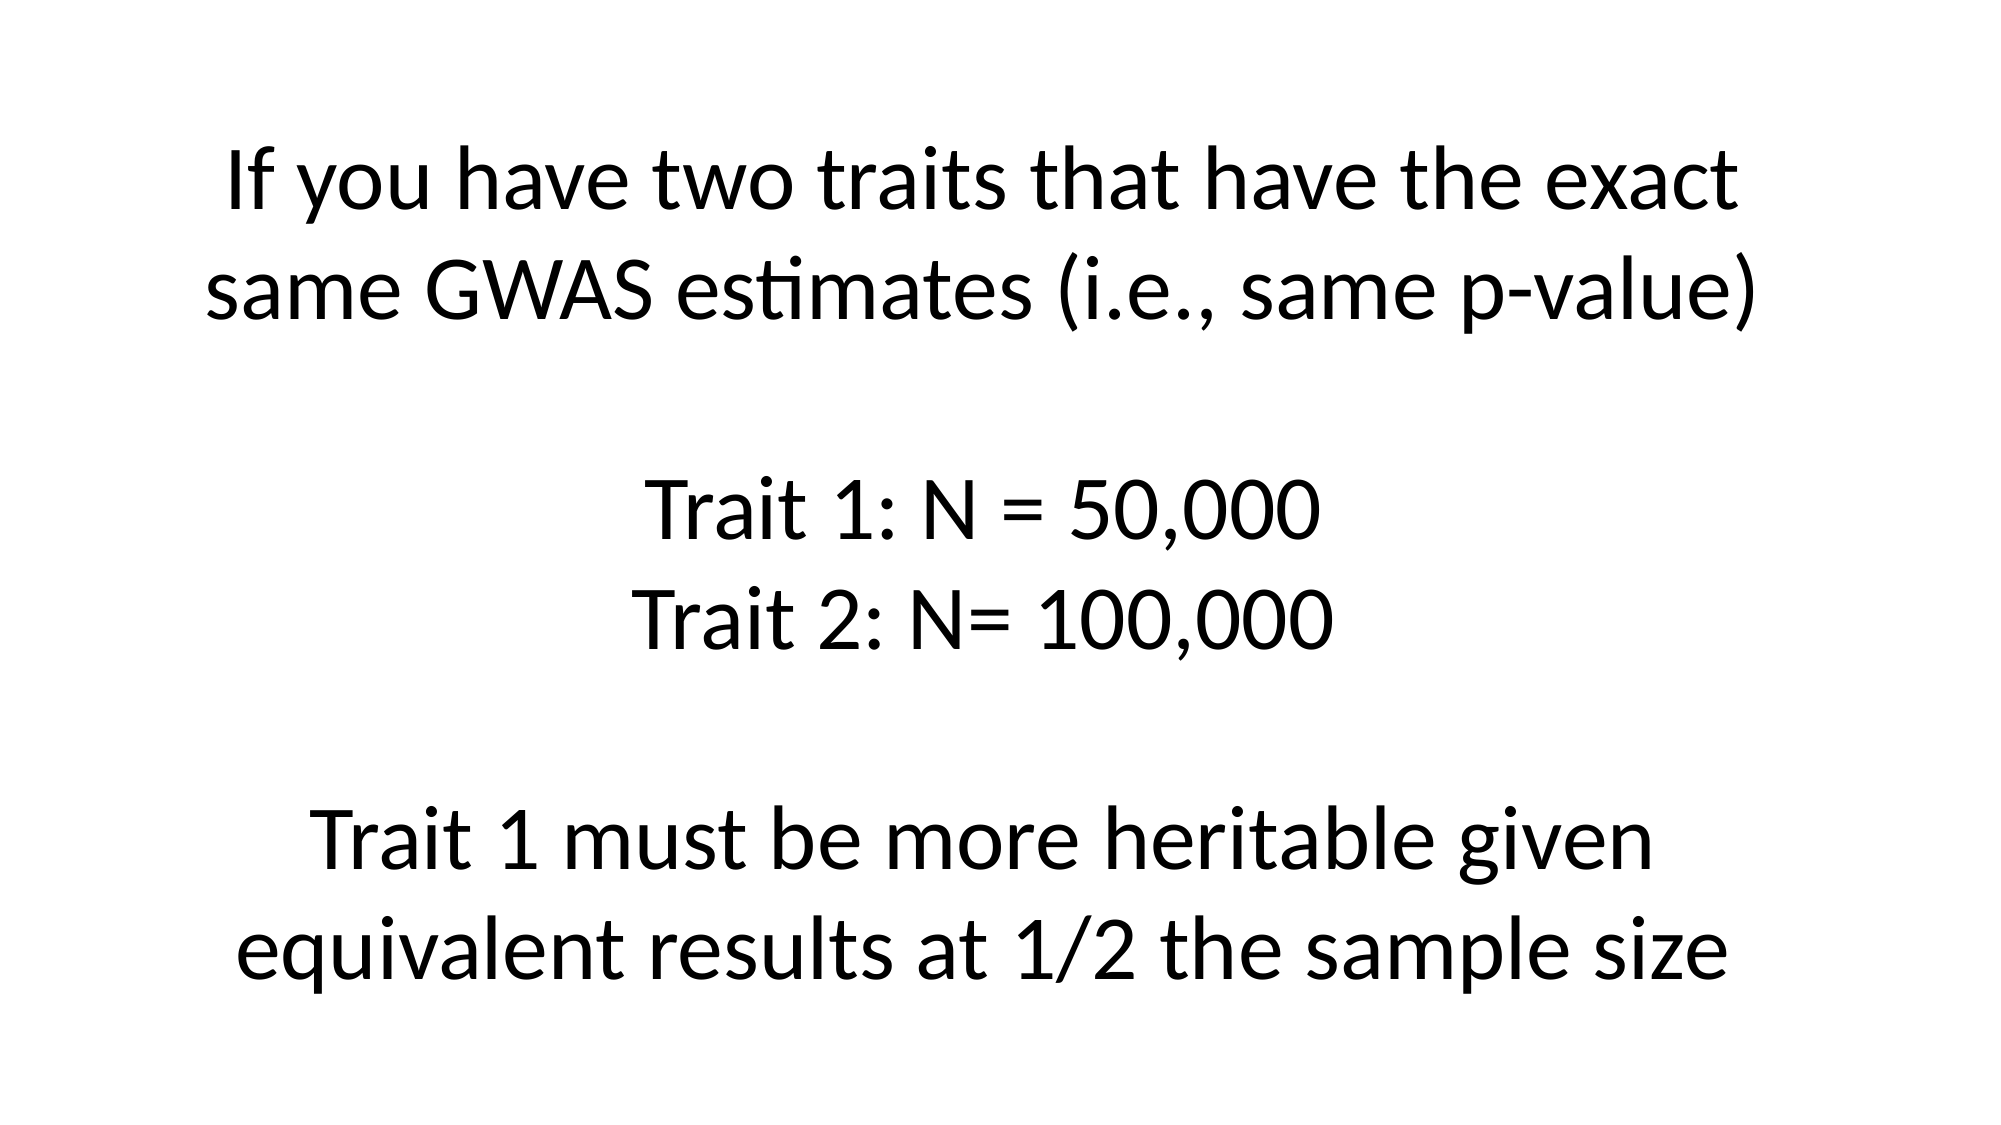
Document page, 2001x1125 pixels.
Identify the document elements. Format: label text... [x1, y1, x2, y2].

text_box If you have two traits that have the exact same GWAS estimates (i.e., same p-value) Trait 1: N = 50,000 Trait 2: N= 100,000 Trait 1 must be more heritable given equivalent results at 1/2 the sample size [187, 110, 1781, 1005]
